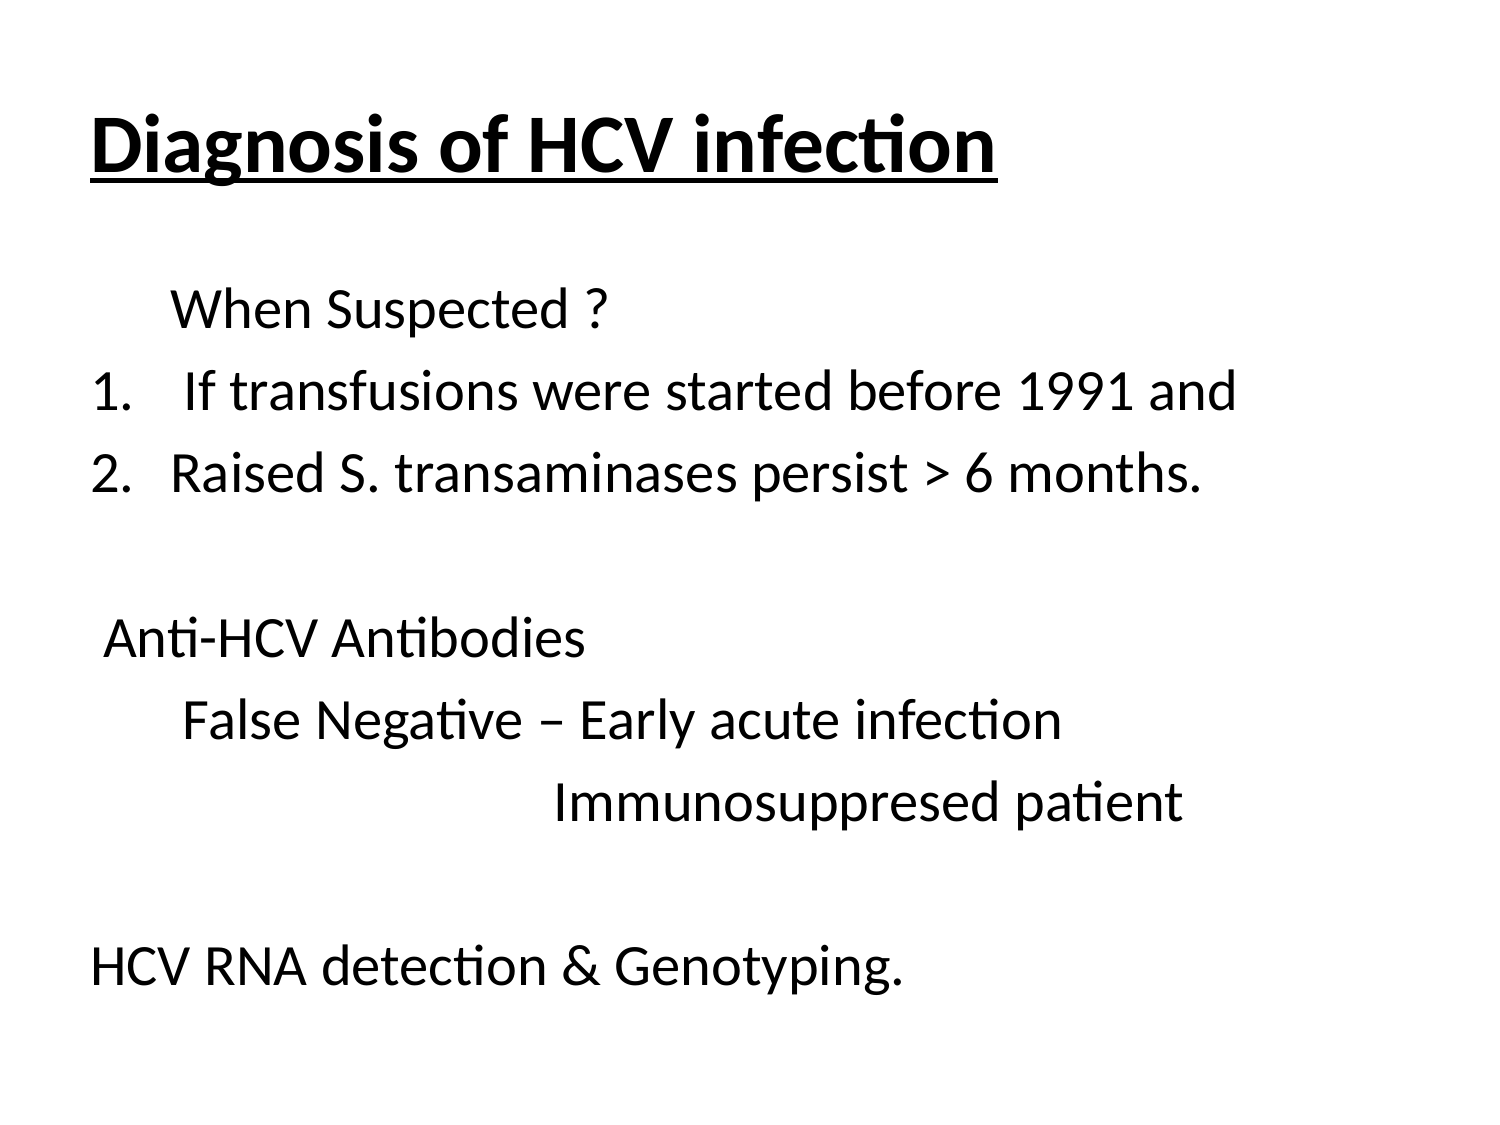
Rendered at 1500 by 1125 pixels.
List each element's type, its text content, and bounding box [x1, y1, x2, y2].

title Diagnosis of HCV infection [75, 45, 1425, 233]
list When Suspected ? If transfusions were started before 1991 and Raised S. transaminases persist > 6 months. Anti-HCV Antibodies False Negative – Early acute infection Immunosuppresed patient HCV RNA detection & Genotyping. [75, 262, 1425, 1005]
